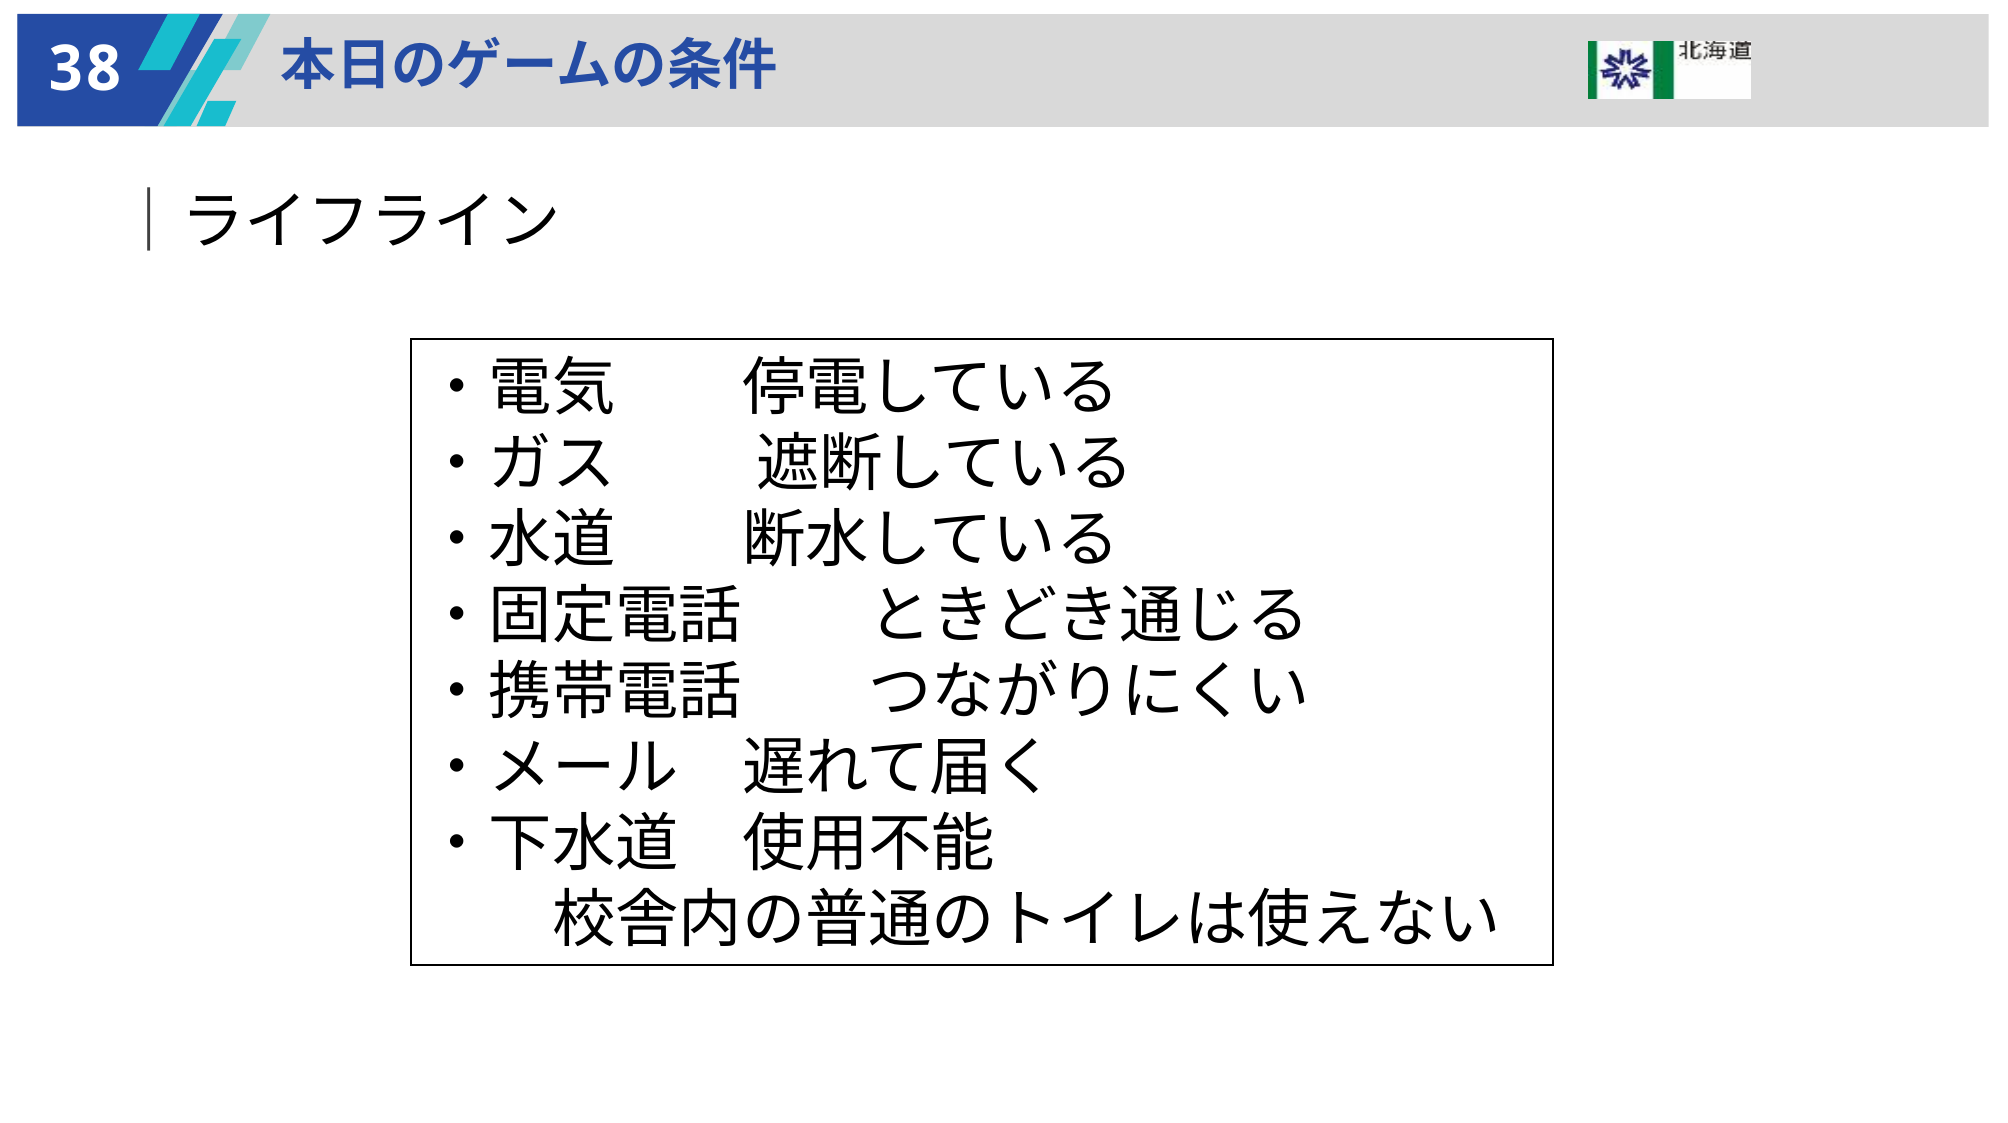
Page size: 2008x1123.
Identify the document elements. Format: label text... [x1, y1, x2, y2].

text_box ｜ライフライン [112, 174, 566, 262]
picture [1588, 41, 1751, 99]
list 38 [35, 30, 134, 110]
text_box ・電気 停電している ・ガス 遮断している ・水道 断水している ・固定電話 ときどき通じる ・携帯電話 つながりにくい ・メール 遅れて届く ・下水道 使用不能 校舎内の普通のトイレは使えない [411, 339, 1553, 966]
list 本日のゲームの条件 [280, 36, 1331, 99]
